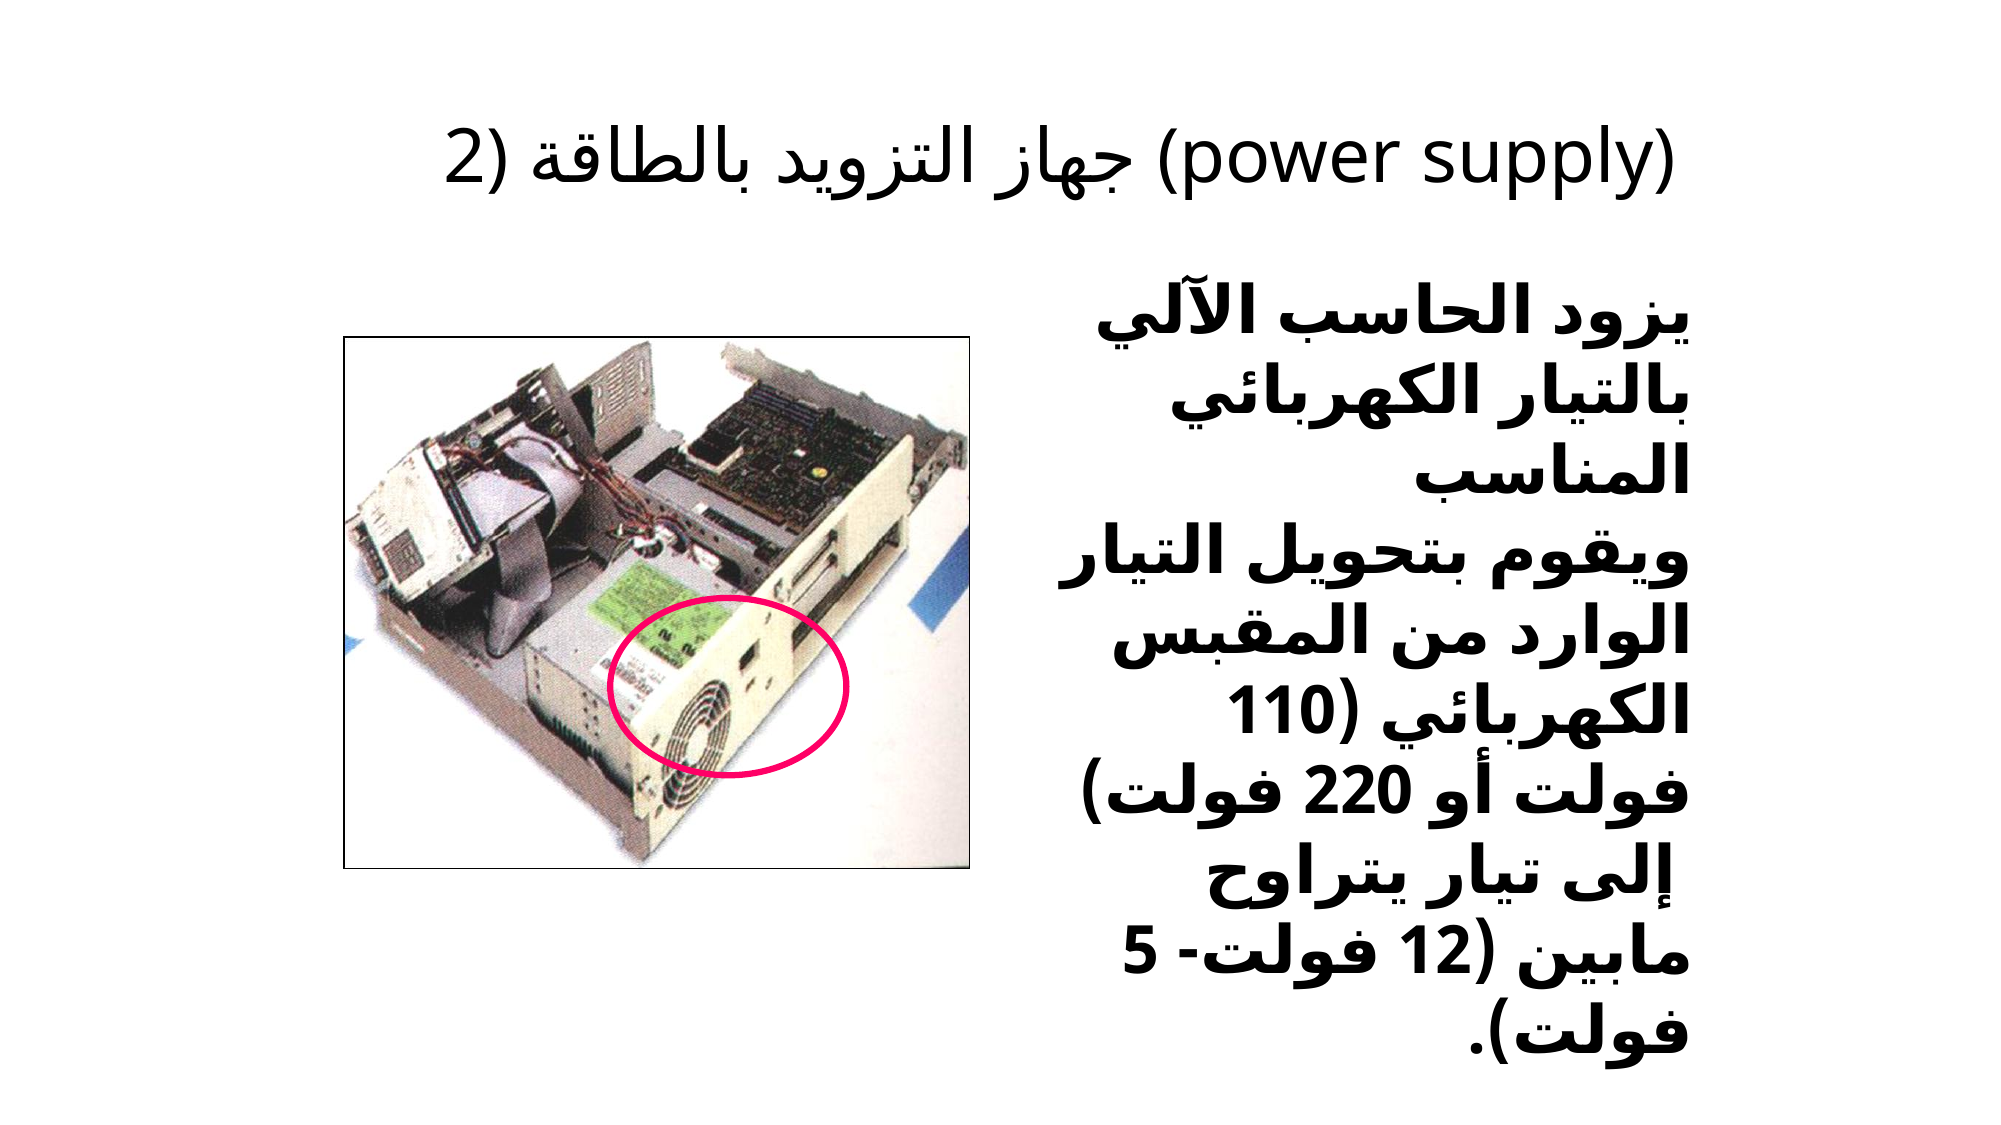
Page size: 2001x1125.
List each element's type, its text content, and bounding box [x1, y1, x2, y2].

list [343, 336, 970, 869]
text_box يزود الحاسب الآلي بالتيار الكهربائي المناسب ويقوم بتحويل التيار الوارد من المقبس الكهربائي (110 فولت أو 220 فولت) إلى تيار يتراوح مابين (12 فولت- 5 فولت). [1035, 259, 1709, 1125]
title 2) جهاز التزويد بالطاقة (power supply) [326, 66, 1692, 207]
